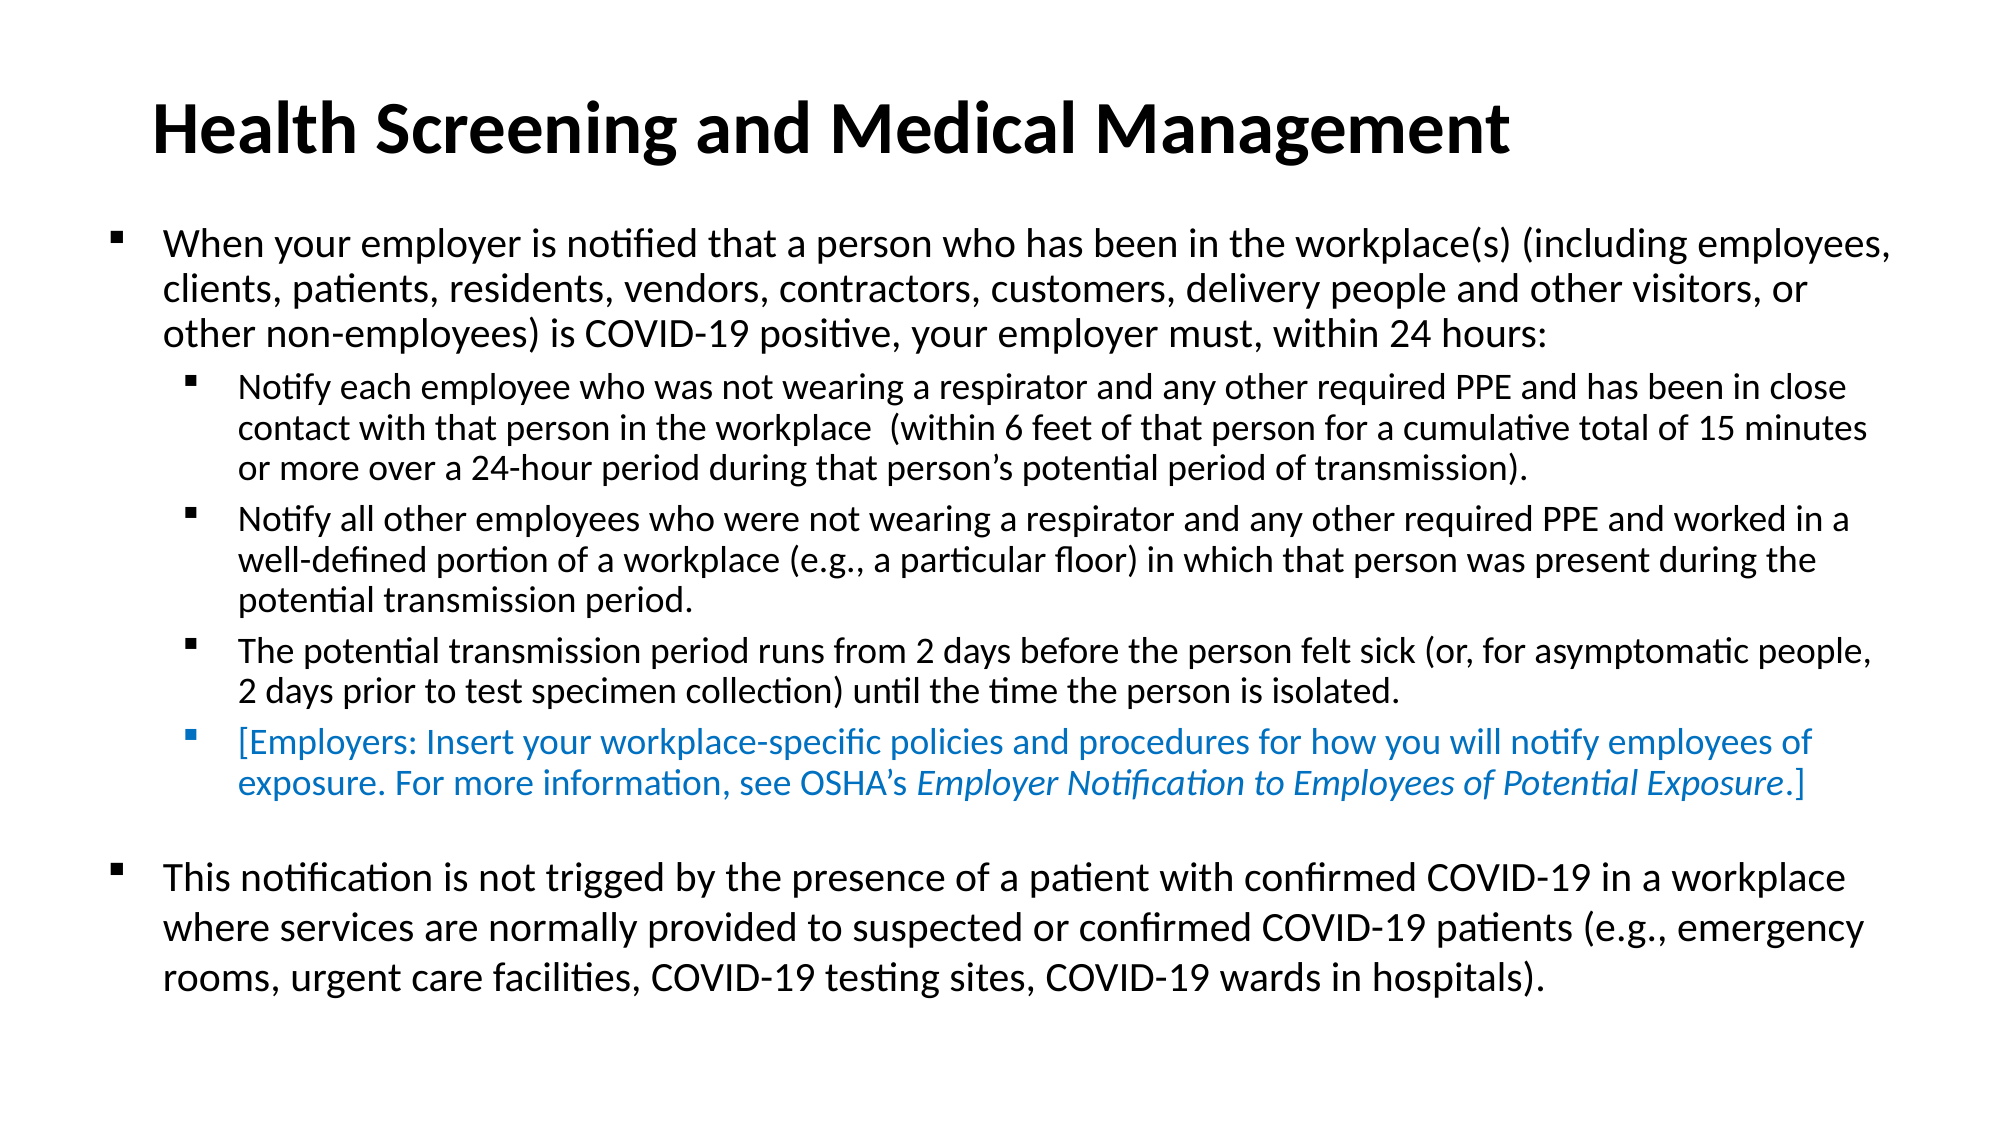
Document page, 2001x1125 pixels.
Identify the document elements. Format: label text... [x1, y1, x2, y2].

title Health Screening and Medical Management [137, 59, 1863, 278]
text_box When your employer is notified that a person who has been in the workplace(s) (including employees, clients, patients, residents, vendors, contractors, customers, delivery people and other visitors, or other non-employees) is COVID-19 positive, your employer must, within 24 hours: Notify each employee who was not wearing a respirator and any other required PPE and has been in close contact with that person in the workplace (within 6 feet of that person for a cumulative total of 15 minutes or more over a 24-hour period during that person’s potential period of transmission). Notify all other employees who were not wearing a respirator and any other required PPE and worked in a well-defined portion of a workplace (e.g., a particular floor) in which that person was present during the potential transmission period. The potential transmission period runs from 2 days before the person felt sick (or, for asymptomatic people, 2 days prior to test specimen collection) until the time the person is isolated. [Employers: Insert your workplace-specific policies and procedures for how you will notify employees of exposure. For more information, see OSHA’s Employer Notification to Employees of Potential Exposure.] This notification is not trigged by the presence of a patient with confirmed COVID-19 in a workplace where services are normally provided to suspected or confirmed COVID-19 patients (e.g., emergency rooms, urgent care facilities, COVID-19 testing sites, COVID-19 wards in hospitals). [92, 214, 1908, 1008]
